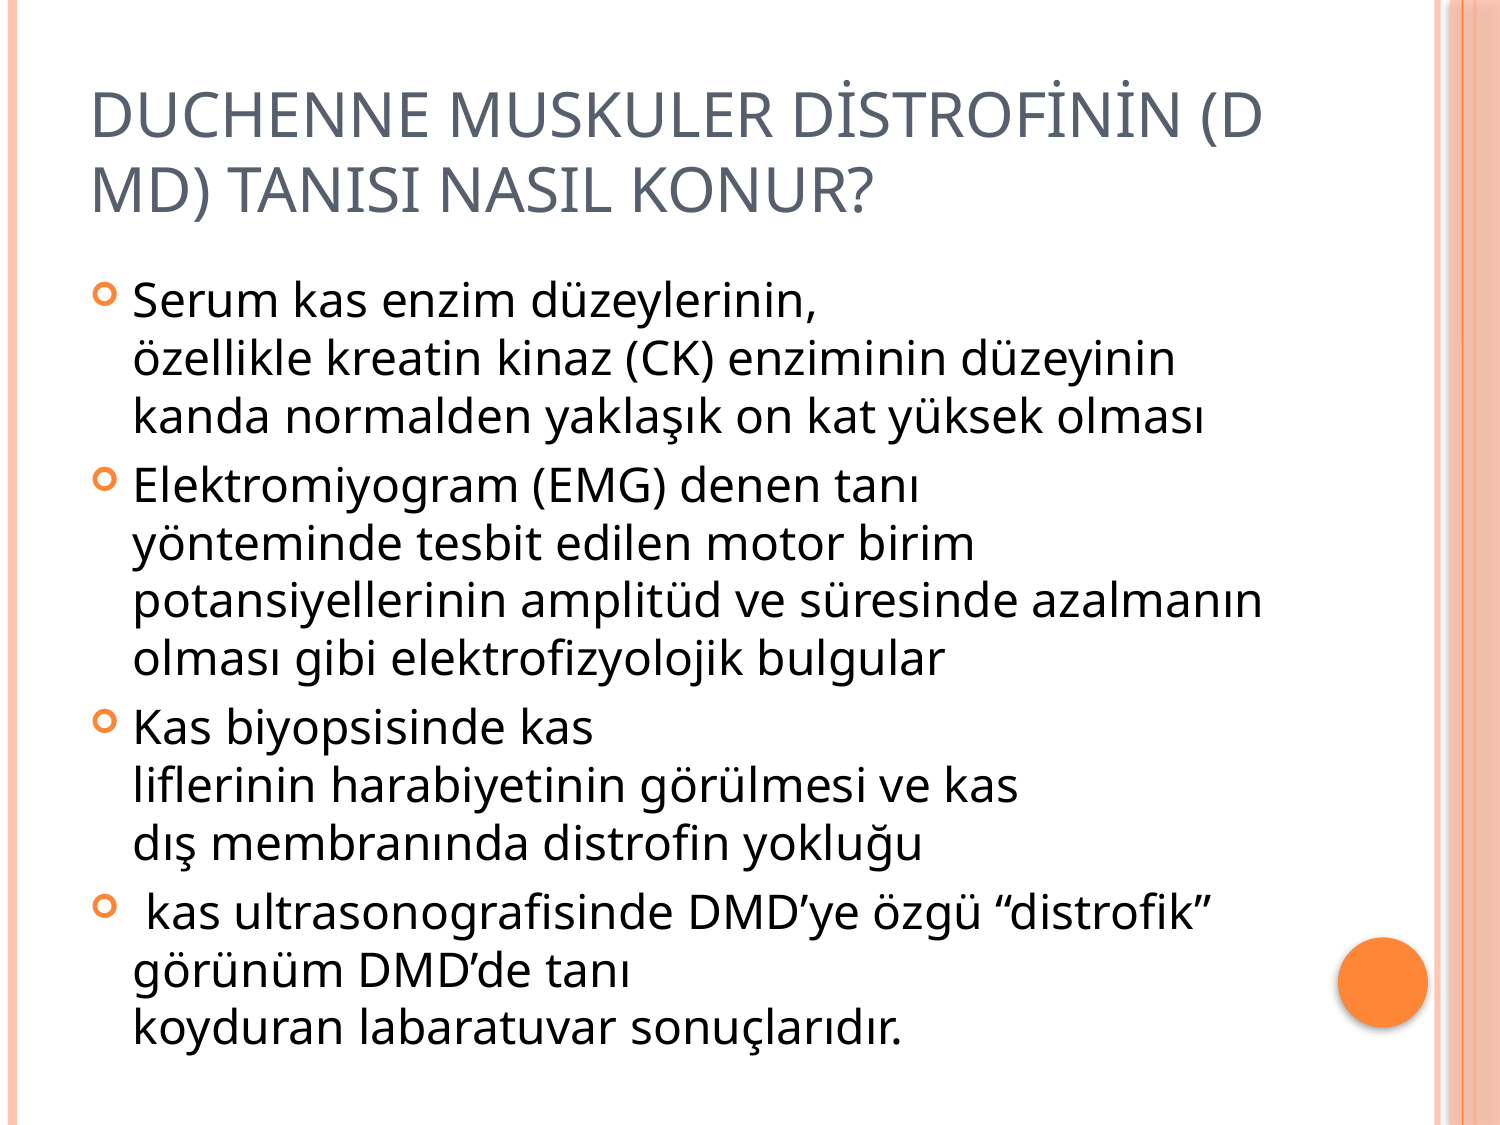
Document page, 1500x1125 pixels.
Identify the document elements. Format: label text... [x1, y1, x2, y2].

title Duchenne muskuler distrofinin (DMD) tanısı nasıl konur? [75, 45, 1300, 233]
list Serum kas enzim düzeylerinin, özellikle kreatin kinaz (CK) enziminin düzeyinin kanda normalden yaklaşık on kat yüksek olması Elektromiyogram (EMG) denen tanı yönteminde tesbit edilen motor birim potansiyellerinin amplitüd ve süresinde azalmanın olması gibi elektrofizyolojik bulgular Kas biyopsisinde kas liflerinin harabiyetinin görülmesi ve kas dış membranında distrofin yokluğu kas ultrasonografisinde DMD’ye özgü “distrofik” görünüm DMD’de tanı koyduran labaratuvar sonuçlarıdır. [75, 262, 1300, 1062]
